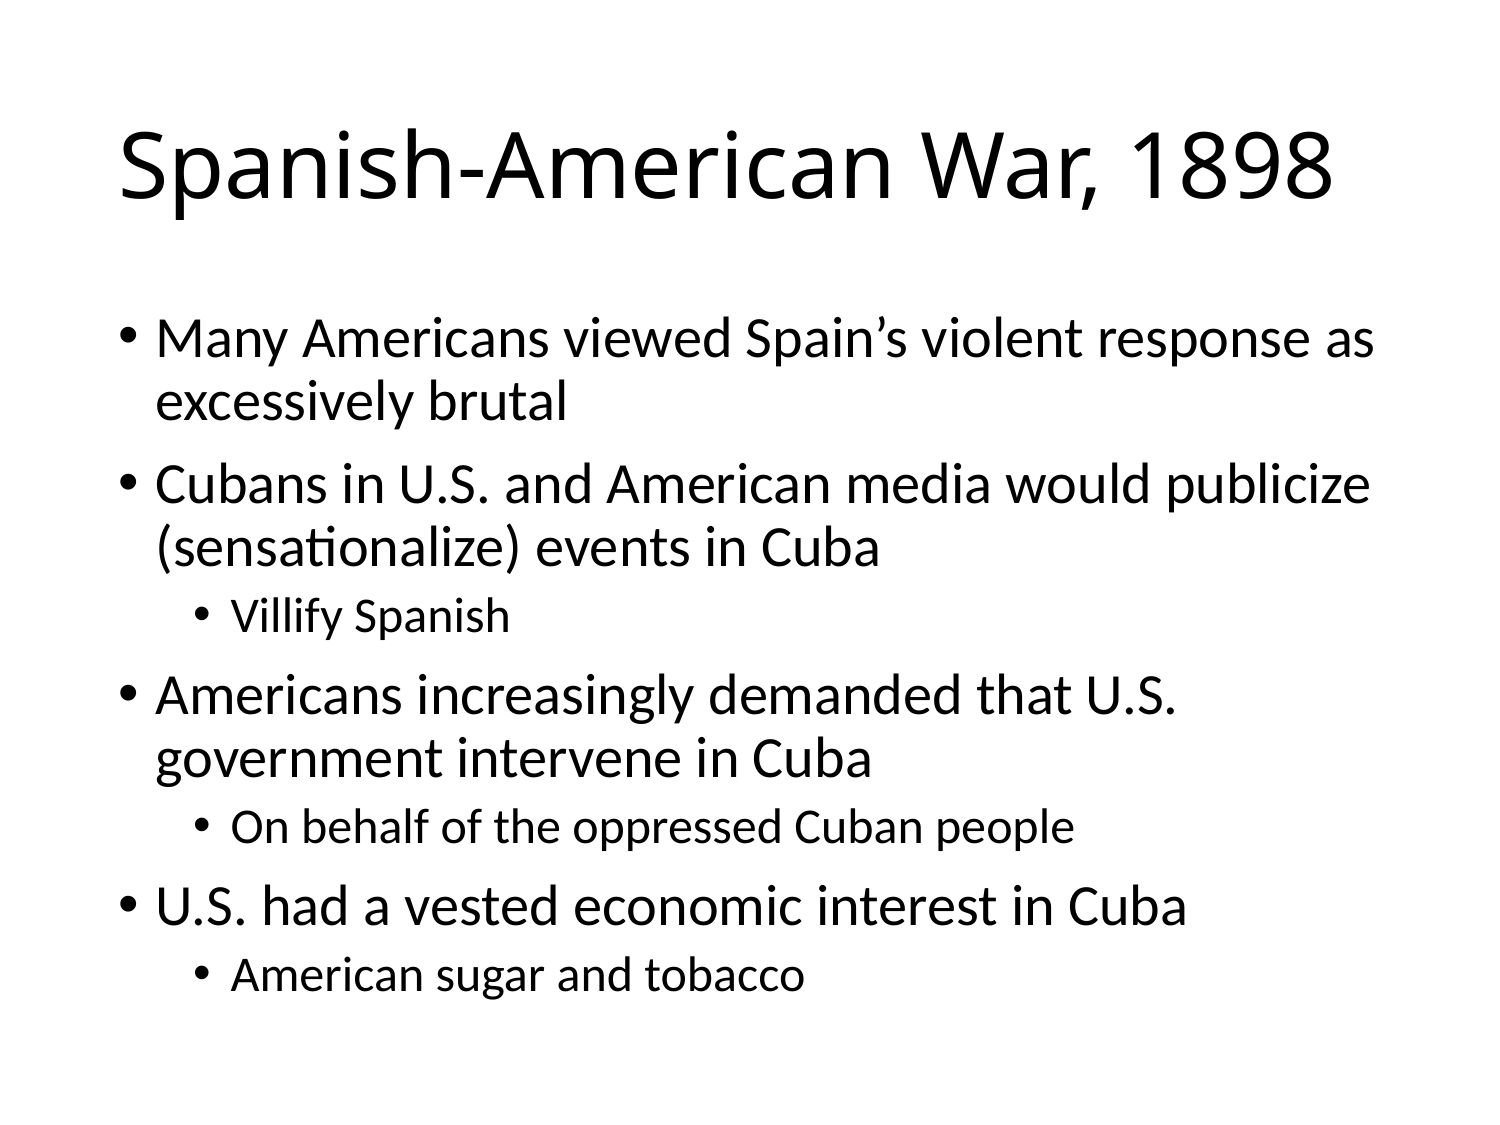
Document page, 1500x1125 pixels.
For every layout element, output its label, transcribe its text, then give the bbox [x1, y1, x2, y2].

title Spanish-American War, 1898 [103, 59, 1397, 278]
list Many Americans viewed Spain’s violent response as excessively brutal Cubans in U.S. and American media would publicize (sensationalize) events in Cuba Villify Spanish Americans increasingly demanded that U.S. government intervene in Cuba On behalf of the oppressed Cuban people U.S. had a vested economic interest in Cuba American sugar and tobacco [103, 299, 1397, 1014]
